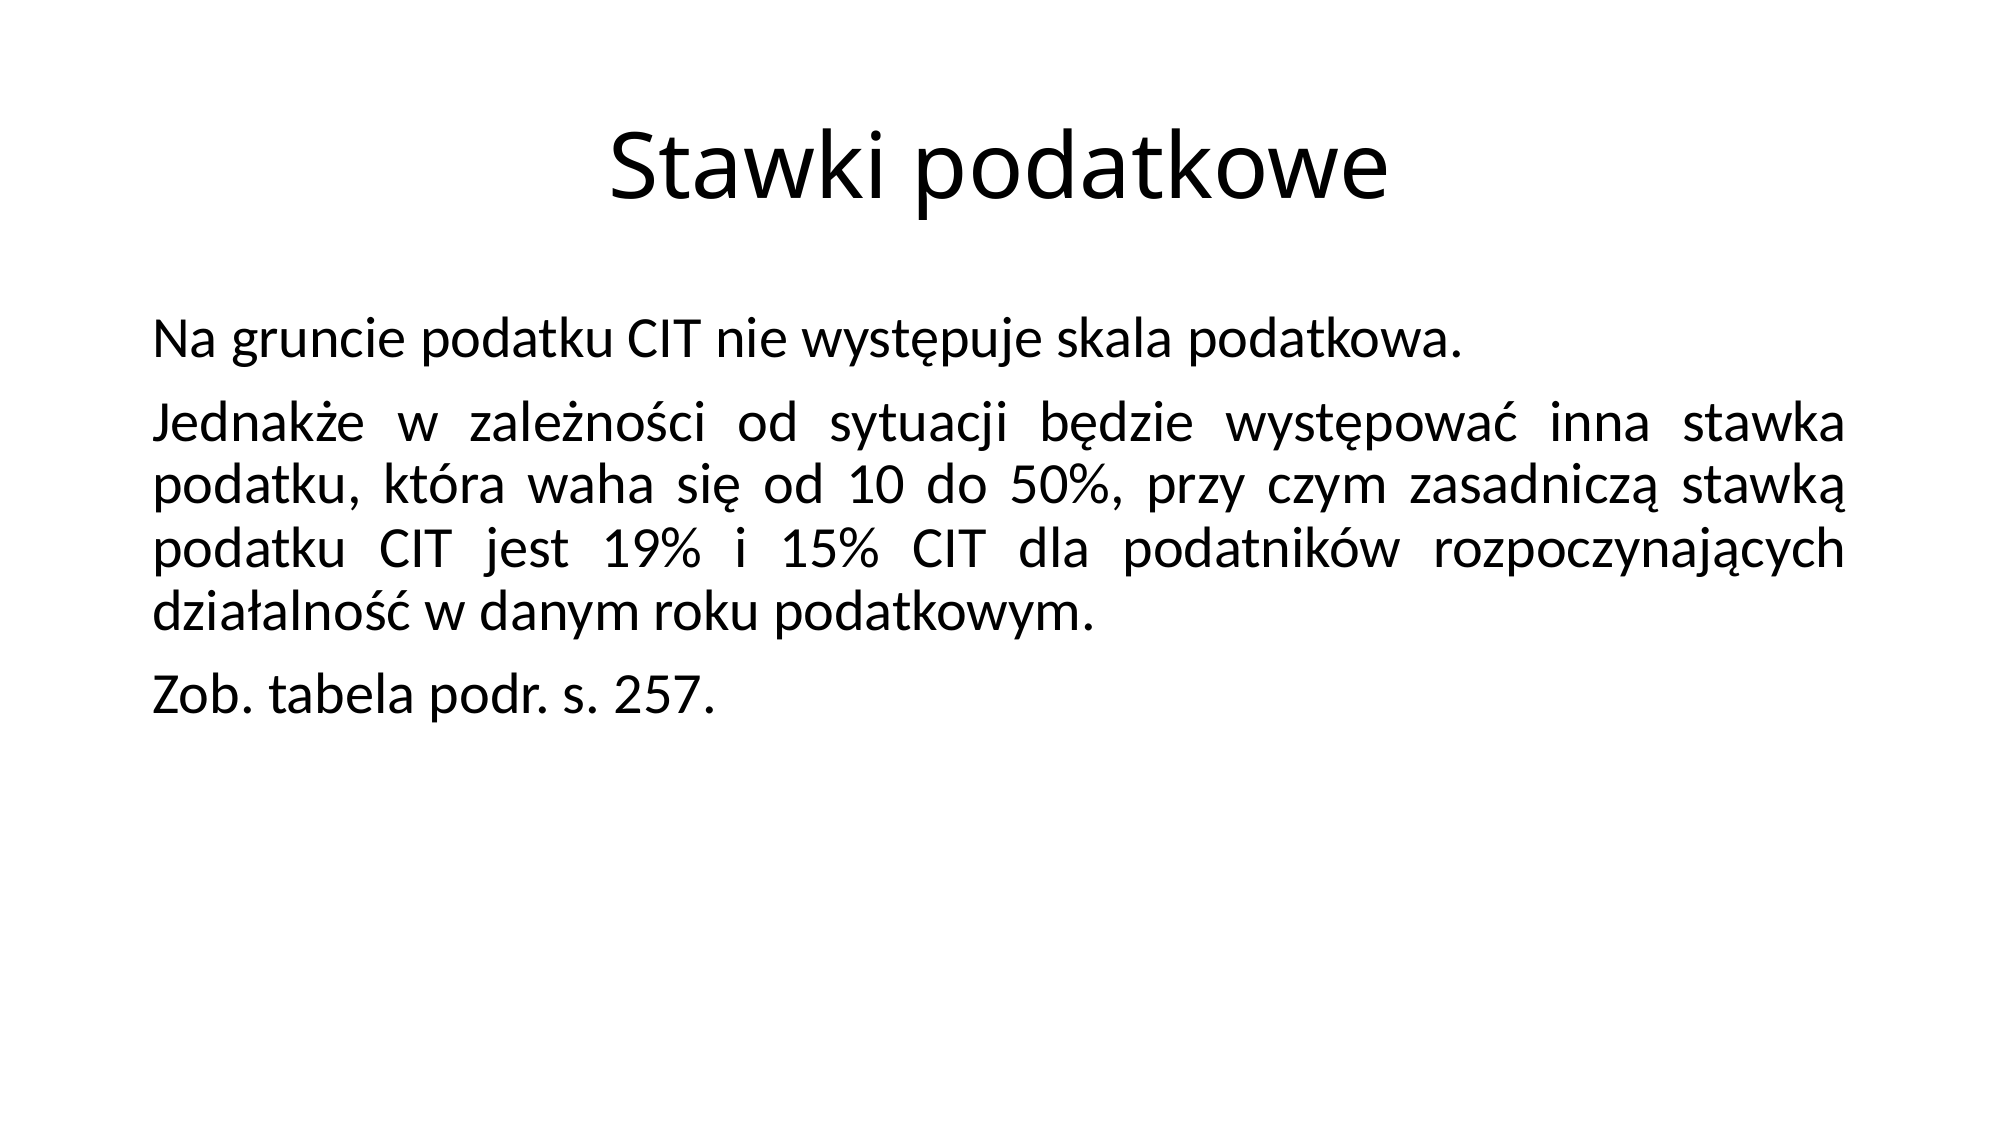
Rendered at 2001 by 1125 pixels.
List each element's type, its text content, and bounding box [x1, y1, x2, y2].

list Na gruncie podatku CIT nie występuje skala podatkowa. Jednakże w zależności od sytuacji będzie występować inna stawka podatku, która waha się od 10 do 50%, przy czym zasadniczą stawką podatku CIT jest 19% i 15% CIT dla podatników rozpoczynających działalność w danym roku podatkowym. Zob. tabela podr. s. 257. [137, 299, 1863, 1014]
title Stawki podatkowe [137, 59, 1863, 278]
